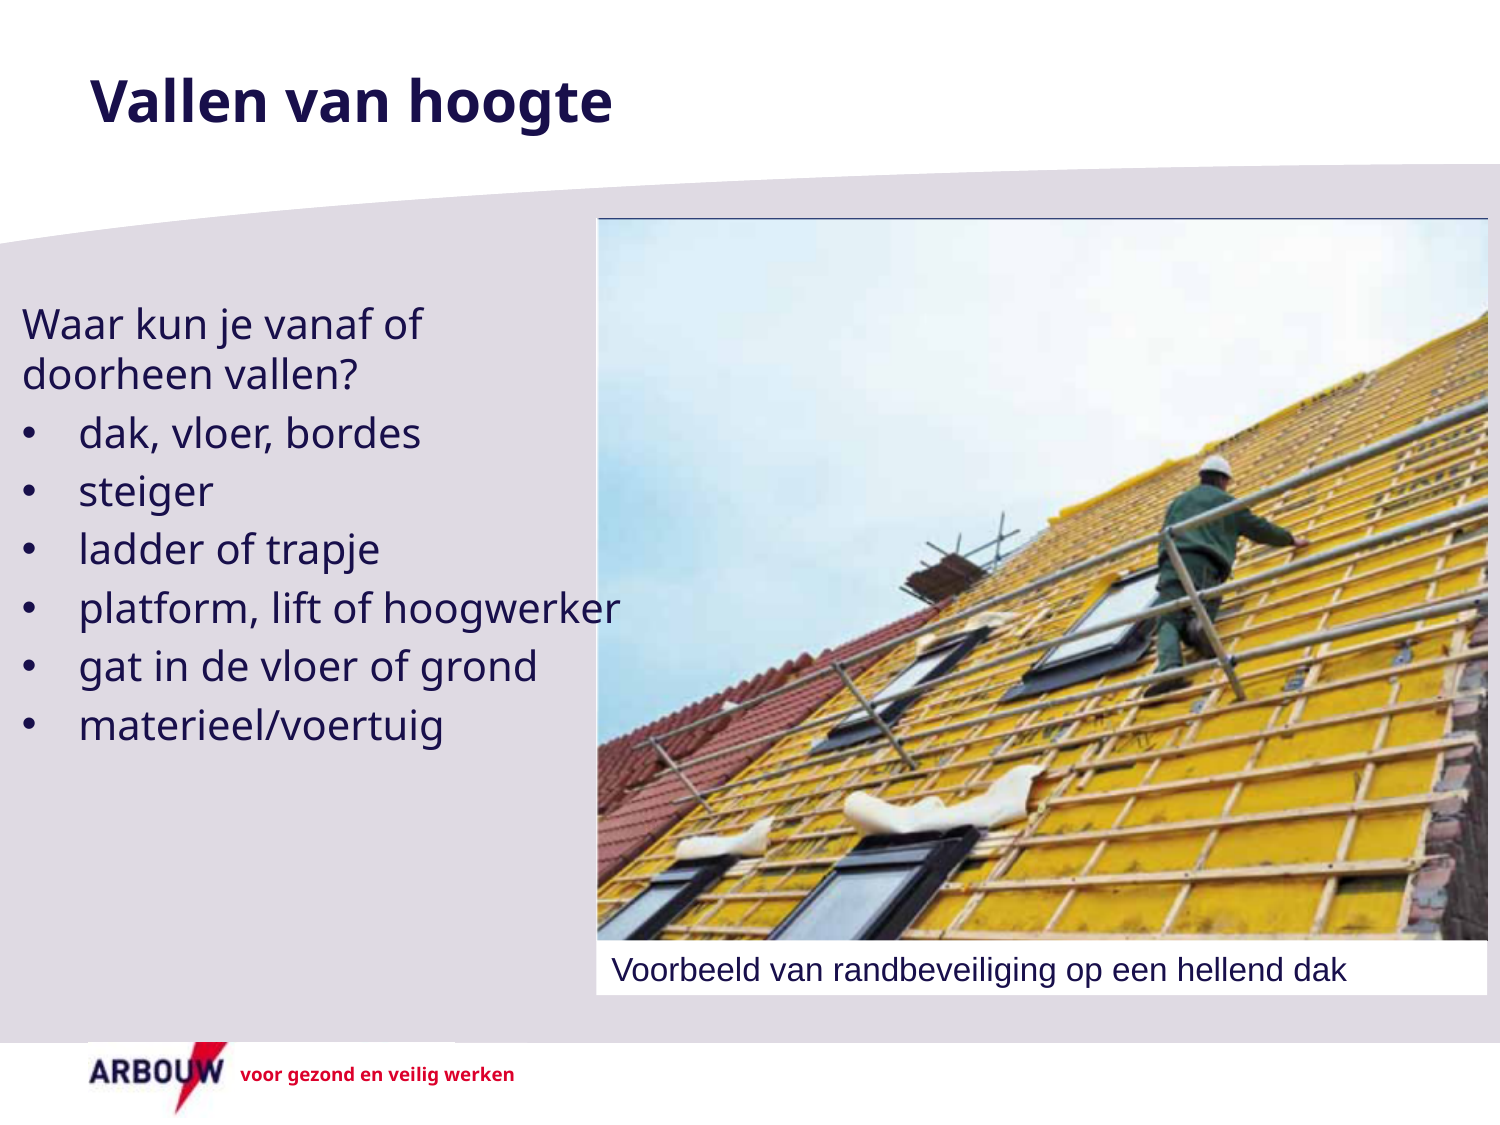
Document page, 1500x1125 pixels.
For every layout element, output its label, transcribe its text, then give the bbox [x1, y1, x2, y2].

picture [88, 1042, 234, 1118]
picture [596, 218, 1488, 941]
list Waar kun je vanaf of doorheen vallen? dak, vloer, bordes steiger ladder of trapje platform, lift of hoogwerker gat in de vloer of grond materieel/voertuig [6, 290, 591, 847]
text_box Voorbeeld van randbeveiliging op een hellend dak [596, 948, 1488, 996]
title Vallen van hoogte [74, 11, 1430, 188]
